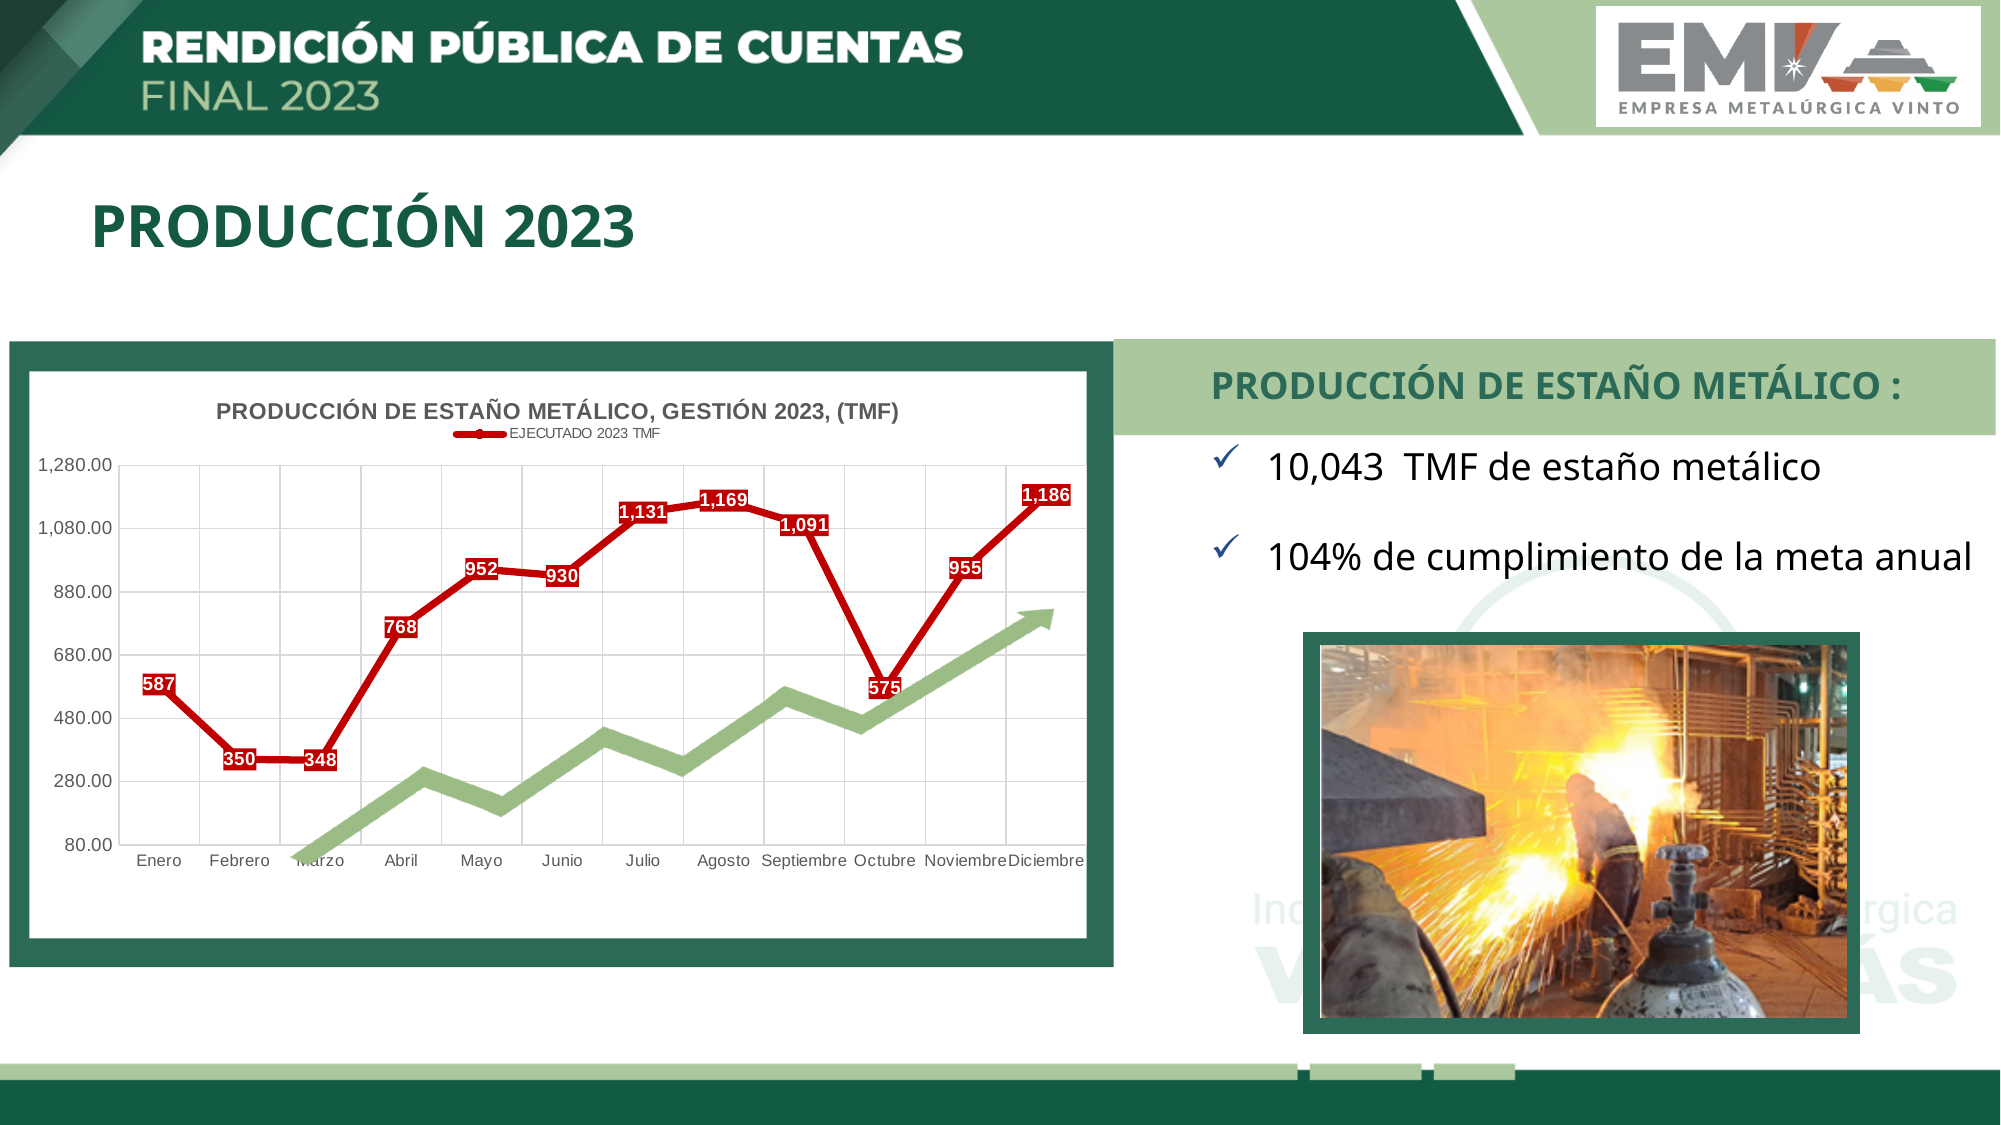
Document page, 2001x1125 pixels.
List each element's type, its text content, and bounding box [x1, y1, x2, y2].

text_box [8, 340, 1115, 968]
text_box 10,043 TMF de estaño metálico 104% de cumplimiento de la meta anual [1195, 435, 1993, 585]
text_box [1113, 338, 1997, 436]
chart [29, 371, 1088, 939]
title PRODUCCIÓN 2023 [75, 175, 893, 268]
text_box PRODUCCIÓN DE ESTAÑO METÁLICO : [1195, 354, 2000, 415]
picture [0, 0, 2001, 1125]
